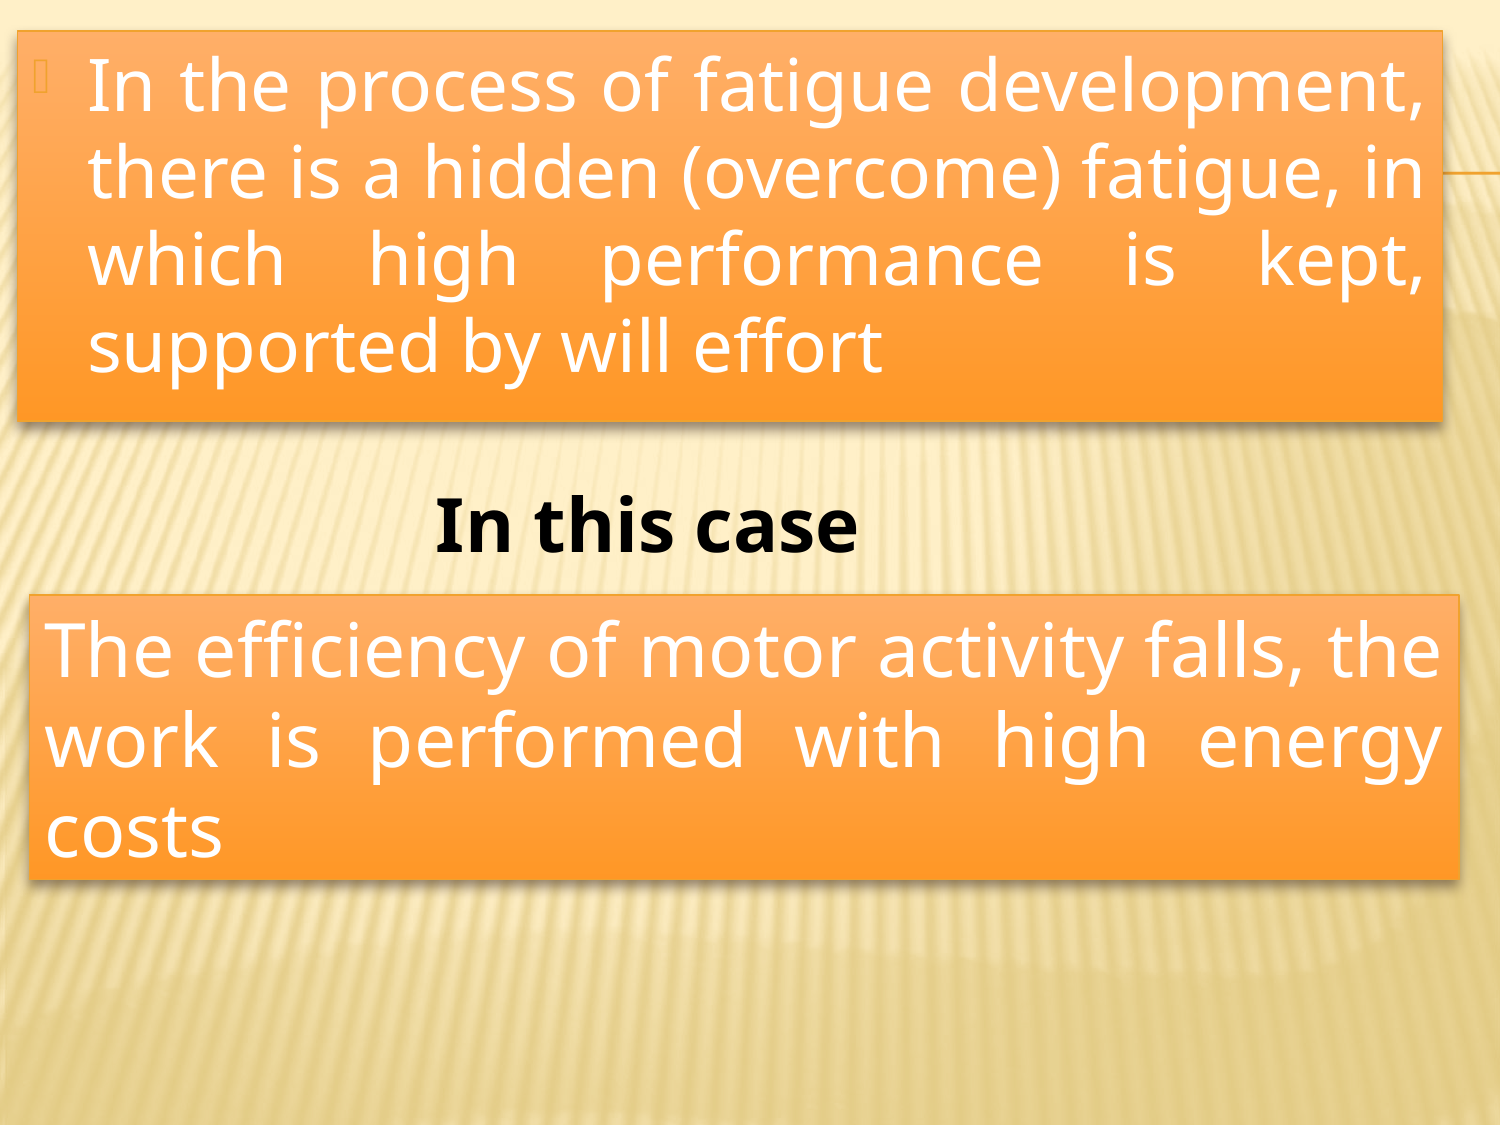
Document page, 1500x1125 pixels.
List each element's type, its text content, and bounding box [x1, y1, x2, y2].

text_box In this case [277, 469, 1019, 575]
list In the process of fatigue development, there is a hidden (overcome) fatigue, in which high performance is kept, supported by will effort [17, 30, 1443, 422]
text_box The efficiency of motor activity falls, the work is performed with high energy costs [29, 594, 1460, 880]
